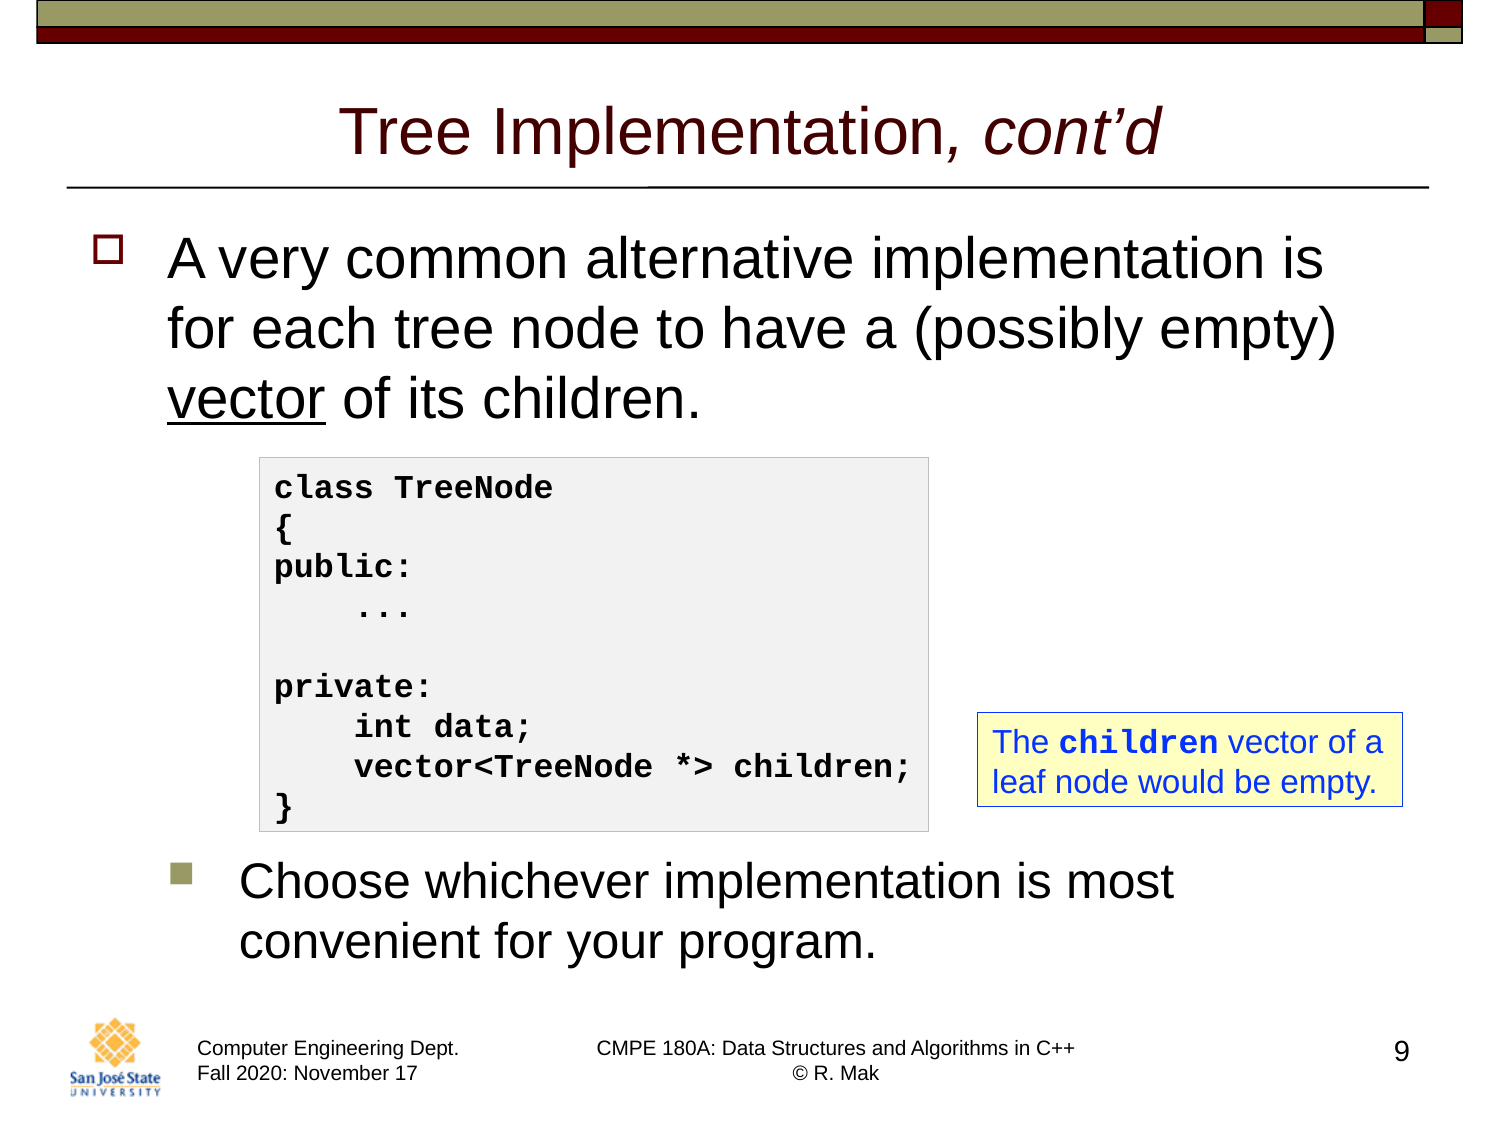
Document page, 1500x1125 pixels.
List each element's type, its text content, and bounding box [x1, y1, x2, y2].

picture [60, 1012, 166, 1112]
list A very common alternative implementation is for each tree node to have a (possibly empty) vector of its children. Choose whichever implementation is most convenient for your program. [75, 212, 1425, 998]
text_box class TreeNode { public: ... private: int data; vector<TreeNode *> children; } [259, 457, 929, 832]
text_box The children vector of a leaf node would be empty. [977, 712, 1403, 807]
slide_number 9 [1112, 1025, 1425, 1100]
title Tree Implementation, cont’d [75, 67, 1425, 175]
